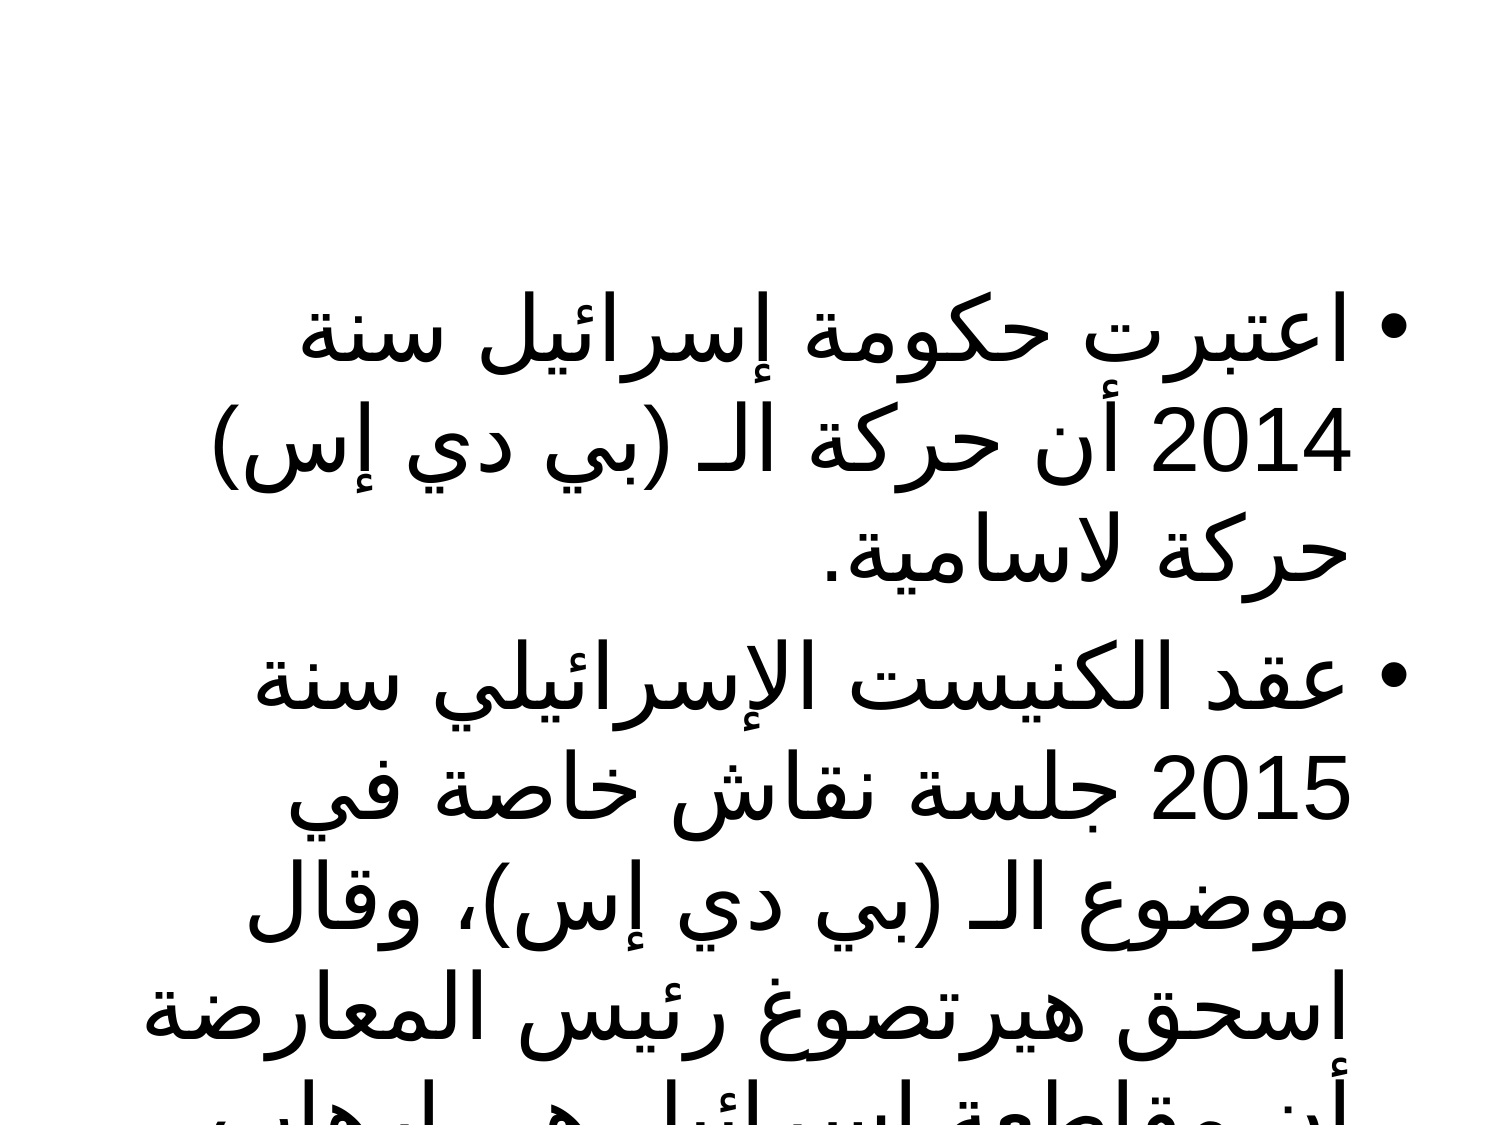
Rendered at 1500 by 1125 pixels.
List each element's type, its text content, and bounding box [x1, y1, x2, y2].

list اعتبرت حكومة إسرائيل سنة 2014 أن حركة الـ (بي دي إس) حركة لاسامية. عقد الكنيست الإسرائيلي سنة 2015 جلسة نقاش خاصة في موضوع الـ (بي دي إس)، وقال اسحق هيرتصوغ رئيس المعارضة أن مقاطعة إسرائيل هي إرهاب لاسامي جديد. [75, 262, 1425, 1005]
